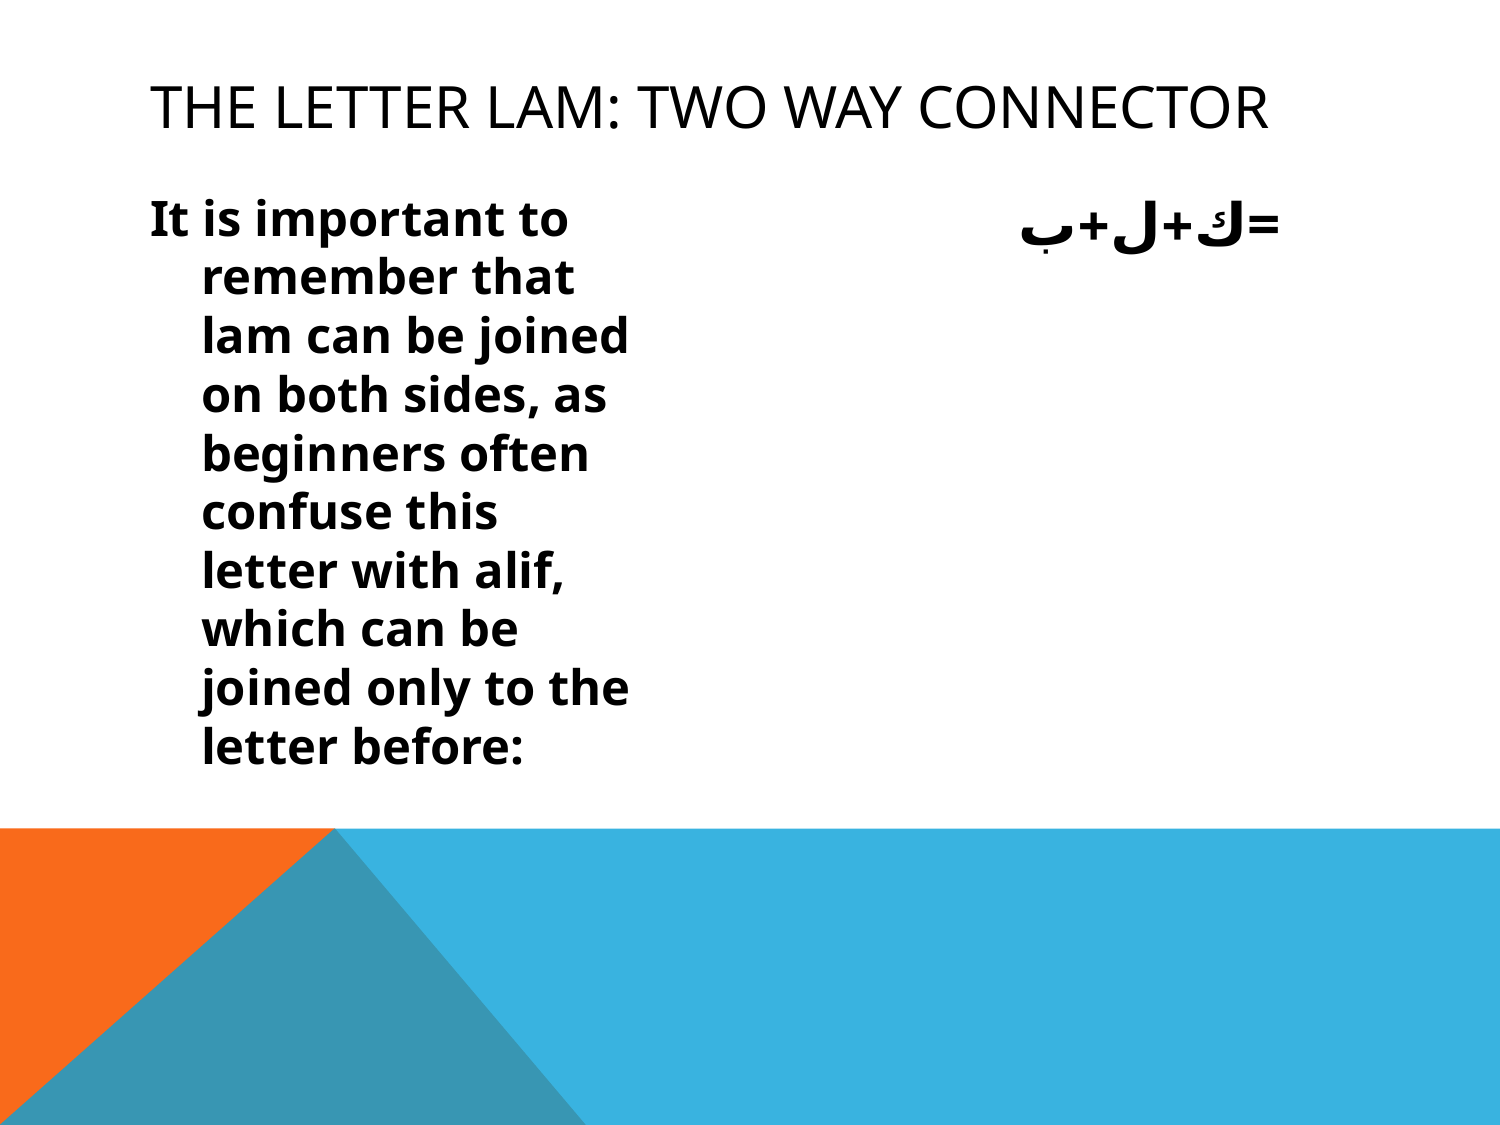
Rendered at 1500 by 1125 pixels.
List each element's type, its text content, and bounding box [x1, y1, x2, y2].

list ك+ل+ب= [771, 179, 1296, 789]
title The letter Lam: two way connector [135, 60, 1369, 150]
list It is important to remember that lam can be joined on both sides, as beginners often confuse this letter with alif, which can be joined only to the letter before: [135, 179, 660, 789]
